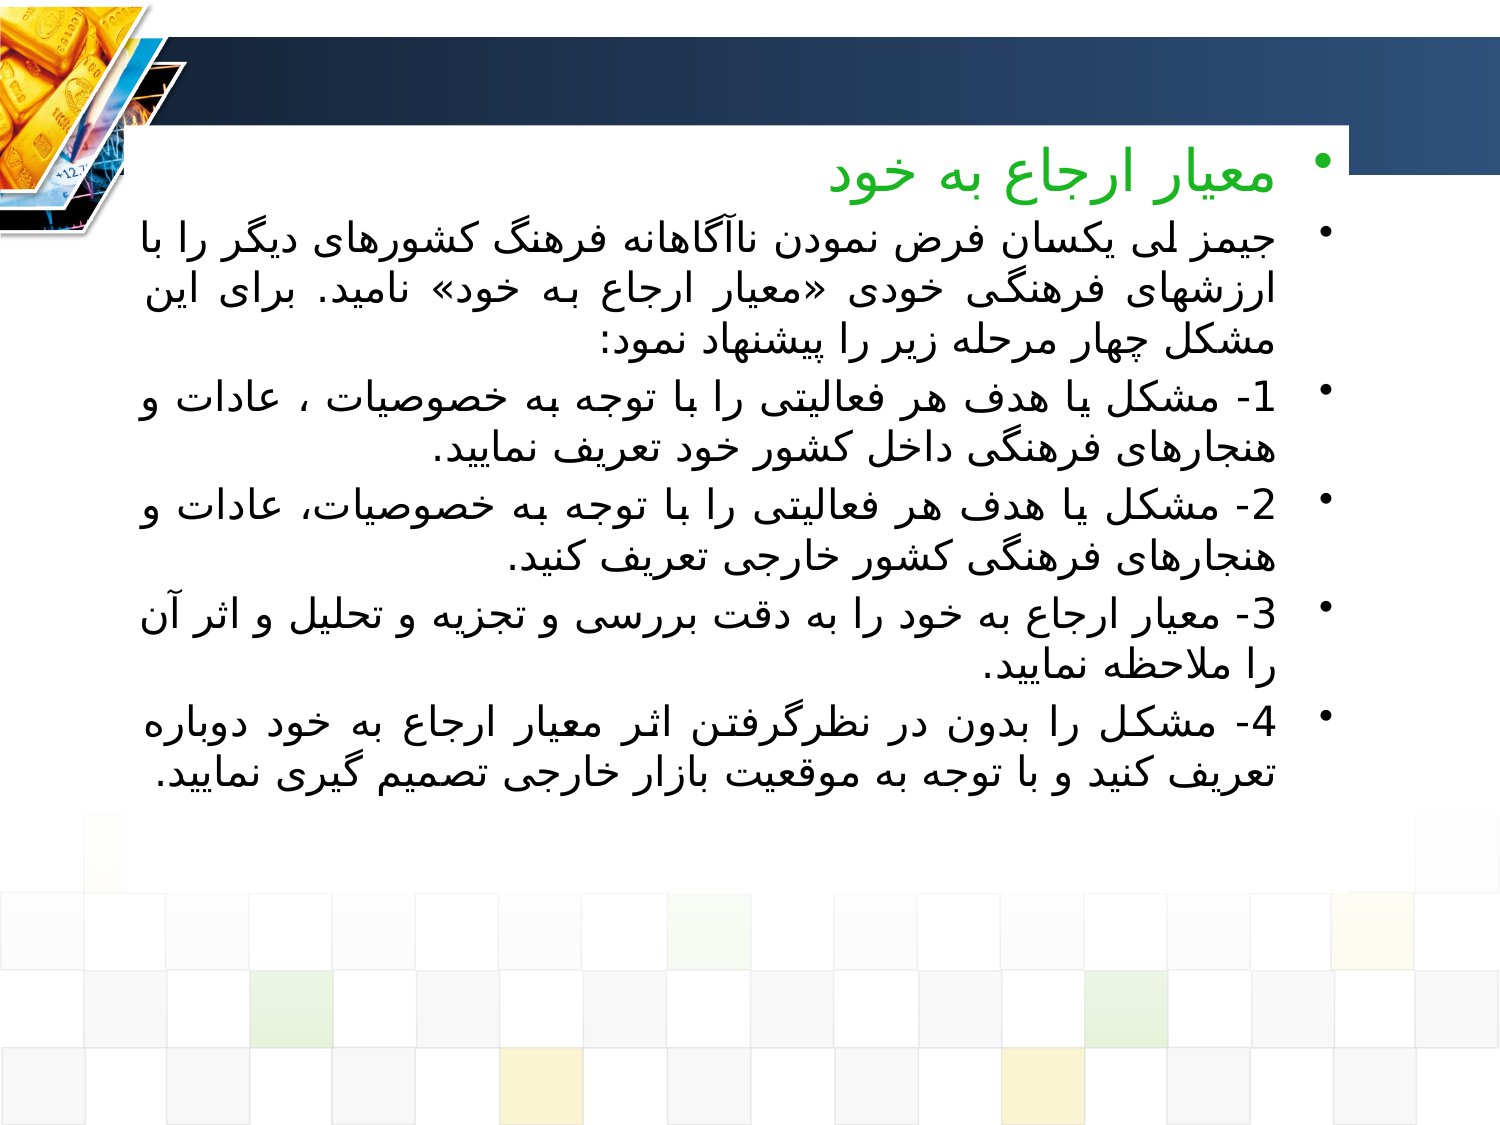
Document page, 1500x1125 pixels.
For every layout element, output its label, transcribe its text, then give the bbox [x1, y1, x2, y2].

picture [0, 0, 190, 243]
list معیار ارجاع به خود جیمز لی یکسان فرض نمودن ناآگاهانه فرهنگ کشورهای دیگر را با ارزشهای فرهنگی خودی «معیار ارجاع به خود» نامید. برای این مشکل چهار مرحله زیر را پیشنهاد نمود: 1- مشکل یا هدف هر فعالیتی را با توجه به خصوصیات ، عادات و هنجارهای فرهنگی داخل کشور خود تعریف نمایید. 2- مشکل یا هدف هر فعالیتی را با توجه به خصوصیات، عادات و هنجارهای فرهنگی کشور خارجی تعریف کنید. 3- معیار ارجاع به خود را به دقت بررسی و تجزیه و تحلیل و اثر آن را ملاحظه نمایید. 4- مشکل را بدون در نظرگرفتن اثر معیار ارجاع به خود دوباره تعریف کنید و با توجه به موقعیت بازار خارجی تصمیم گیری نمایید. [123, 125, 1349, 894]
